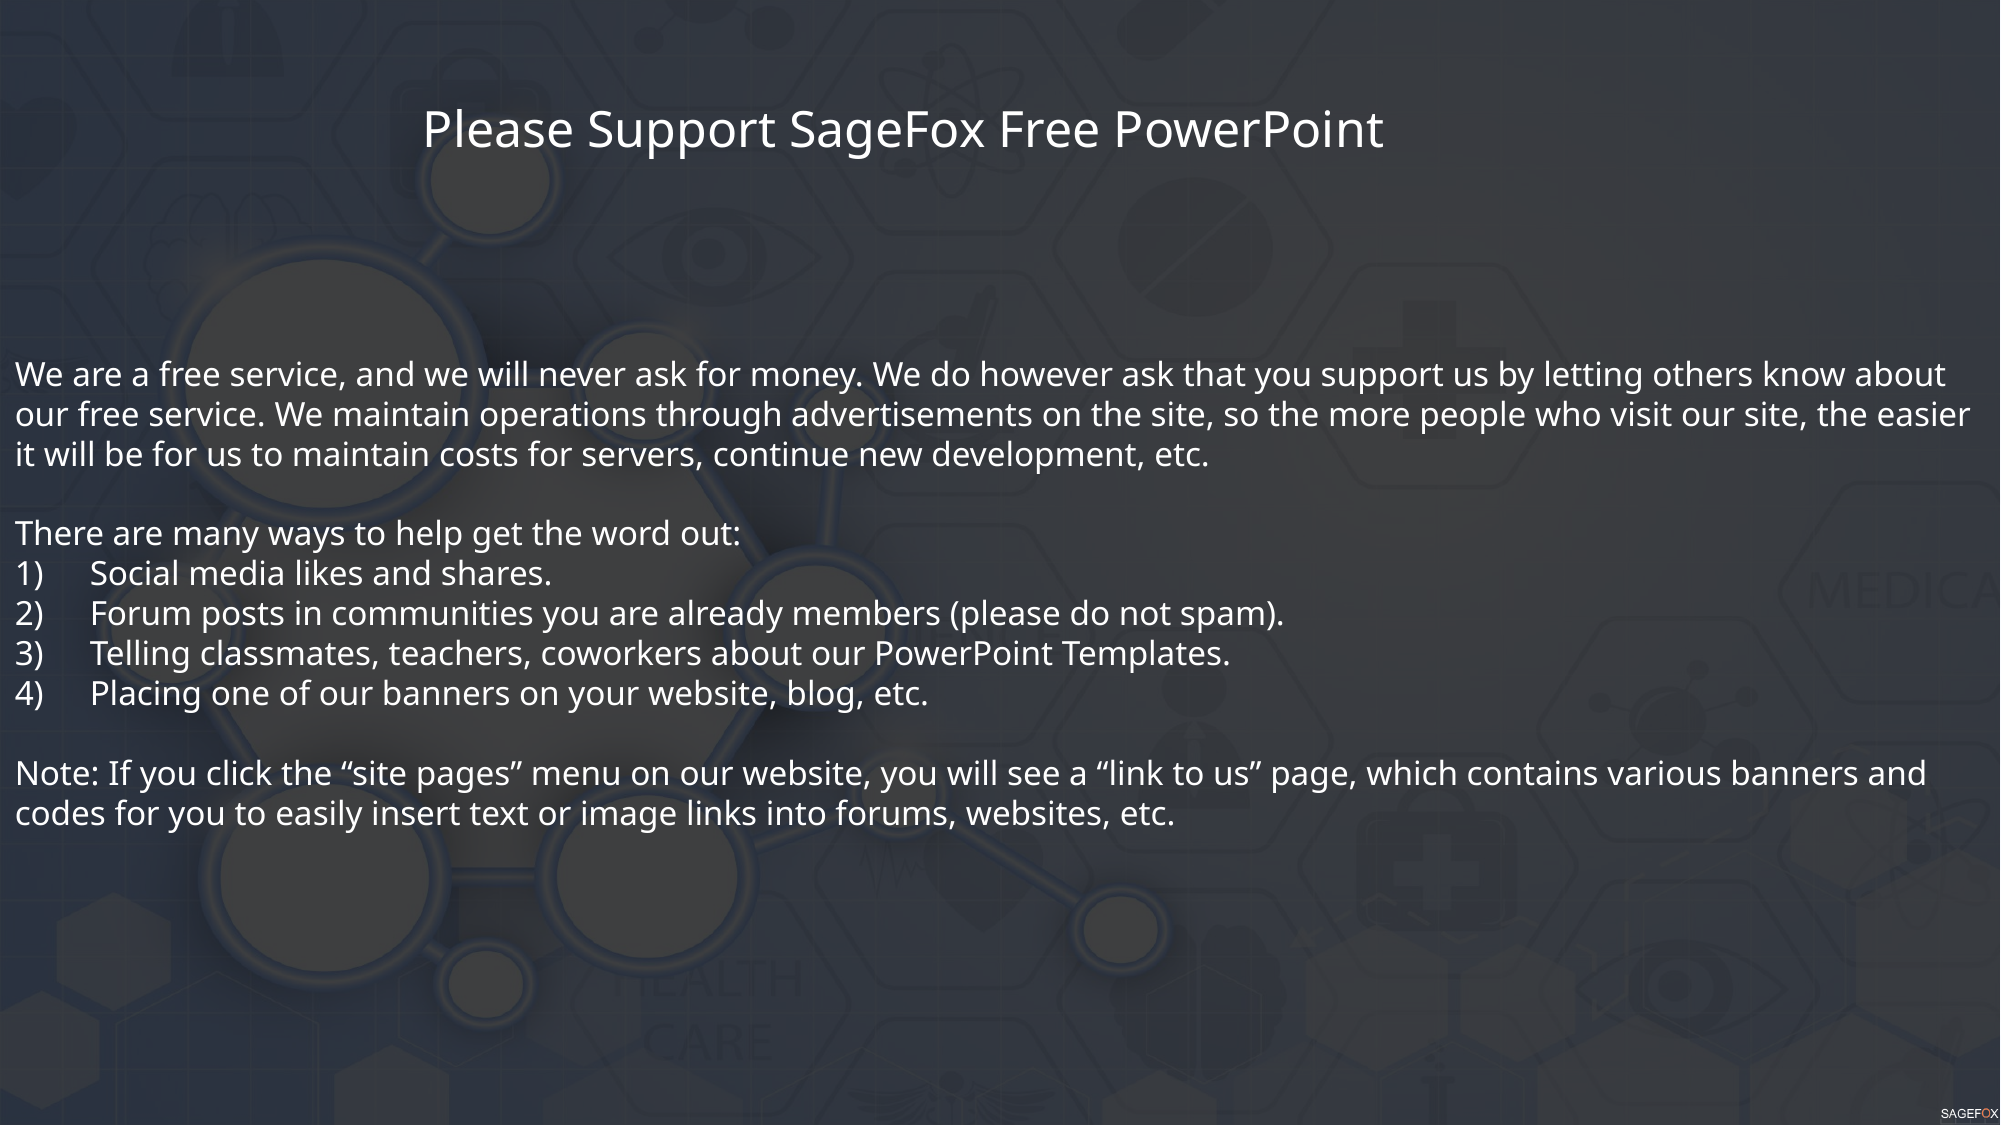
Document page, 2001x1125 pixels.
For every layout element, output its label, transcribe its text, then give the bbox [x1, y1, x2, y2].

text_box We are a free service, and we will never ask for money. We do however ask that you support us by letting others know about our free service. We maintain operations through advertisements on the site, so the more people who visit our site, the easier it will be for us to maintain costs for servers, continue new development, etc. There are many ways to help get the word out: Social media likes and shares. Forum posts in communities you are already members (please do not spam). Telling classmates, teachers, coworkers about our PowerPoint Templates. Placing one of our banners on your website, blog, etc. Note: If you click the “site pages” menu on our website, you will see a “link to us” page, which contains various banners and codes for you to easily insert text or image links into forums, websites, etc. [0, 0, 2000, 1125]
title Please Support SageFox Free PowerPoint [363, 72, 1444, 190]
